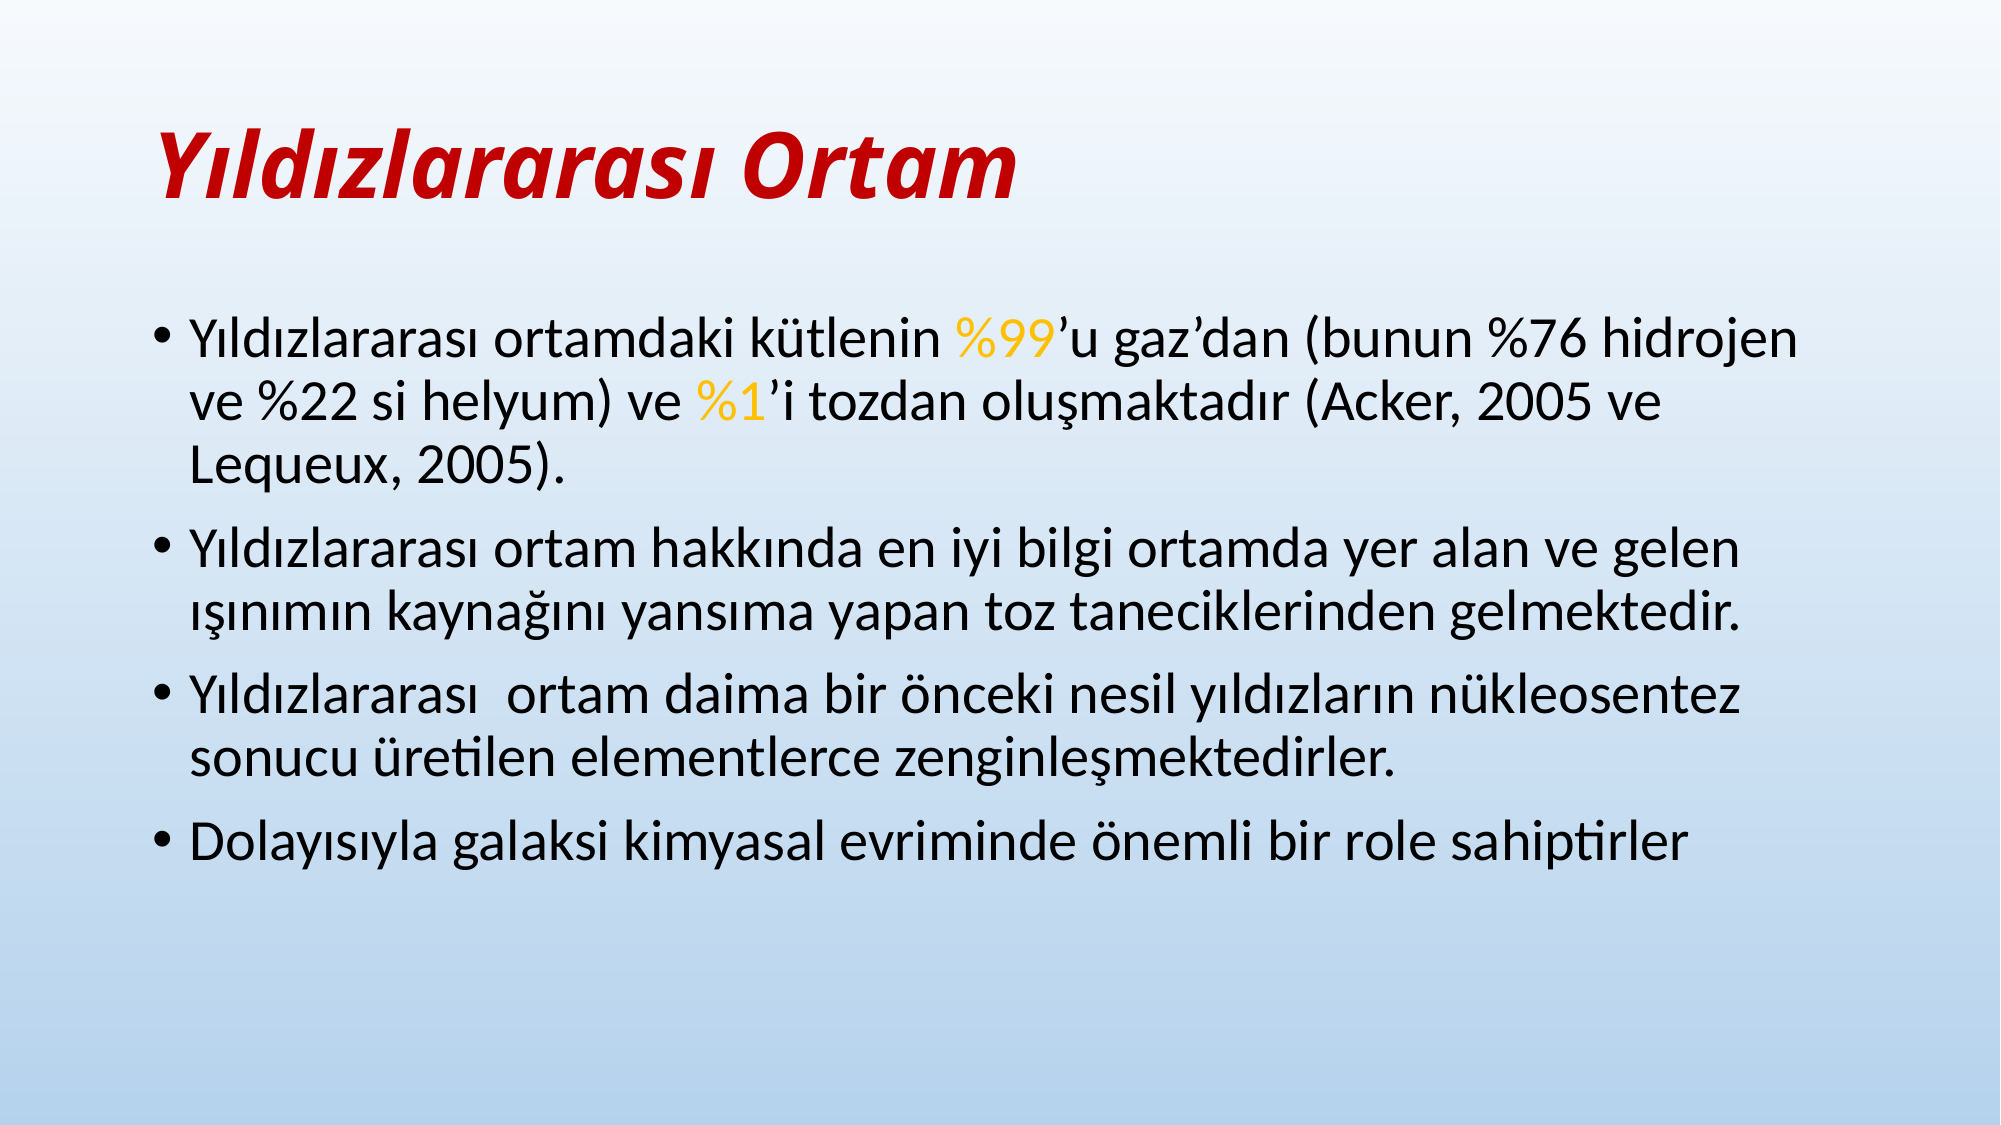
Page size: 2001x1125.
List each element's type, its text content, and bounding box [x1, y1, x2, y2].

list Yıldızlararası ortamdaki kütlenin %99’u gaz’dan (bunun %76 hidrojen ve %22 si helyum) ve %1’i tozdan oluşmaktadır (Acker, 2005 ve Lequeux, 2005). Yıldızlararası ortam hakkında en iyi bilgi ortamda yer alan ve gelen ışınımın kaynağını yansıma yapan toz taneciklerinden gelmektedir. Yıldızlararası ortam daima bir önceki nesil yıldızların nükleosentez sonucu üretilen elementlerce zenginleşmektedirler. Dolayısıyla galaksi kimyasal evriminde önemli bir role sahiptirler [137, 299, 1863, 1014]
title Yıldızlararası Ortam [137, 59, 1863, 278]
